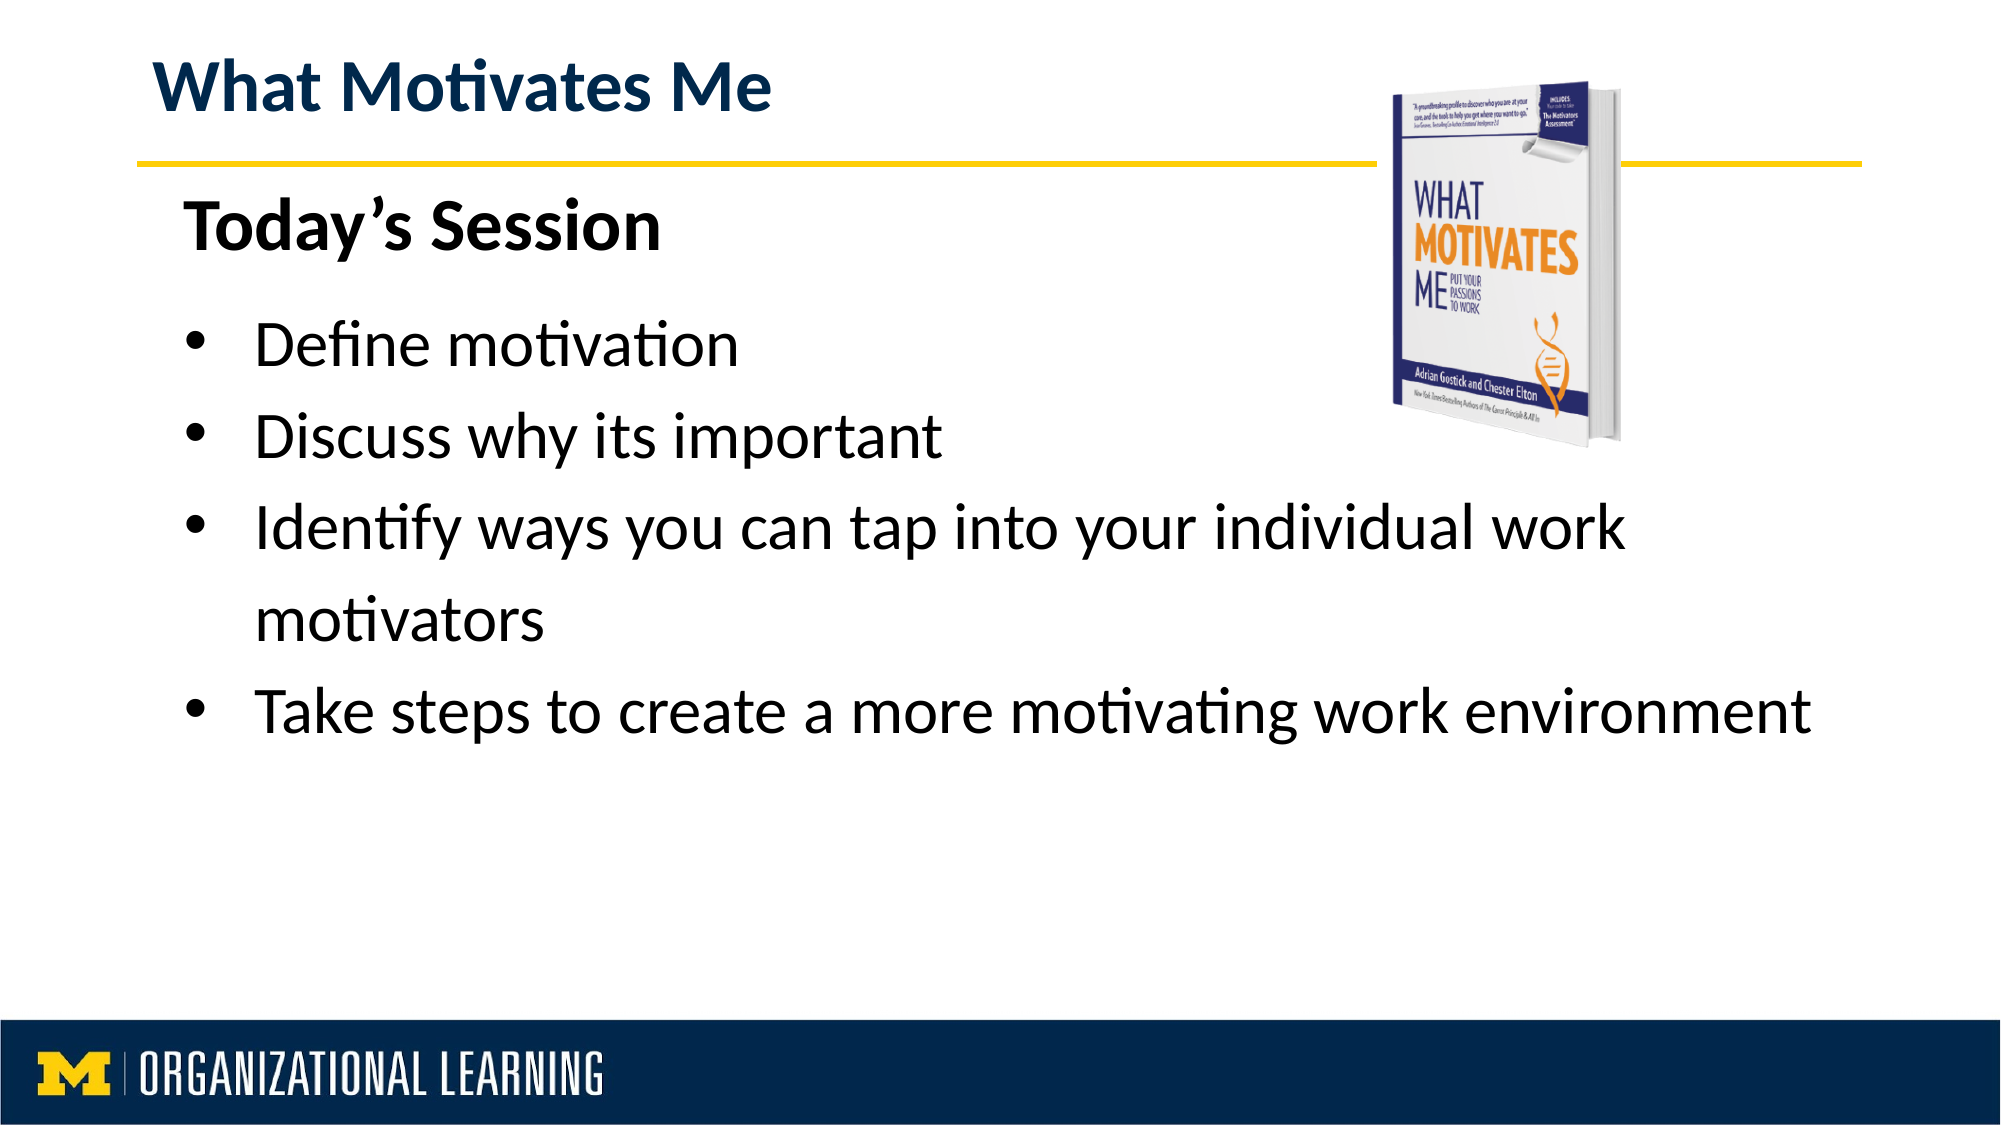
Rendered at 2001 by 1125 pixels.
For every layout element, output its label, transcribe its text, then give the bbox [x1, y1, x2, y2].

title What Motivates Me [137, 40, 1863, 136]
picture [0, 0, 2001, 1125]
list Today’s Session Define motivation Discuss why its important Identify ways you can tap into your individual work motivators Take steps to create a more motivating work environment [164, 178, 1863, 945]
